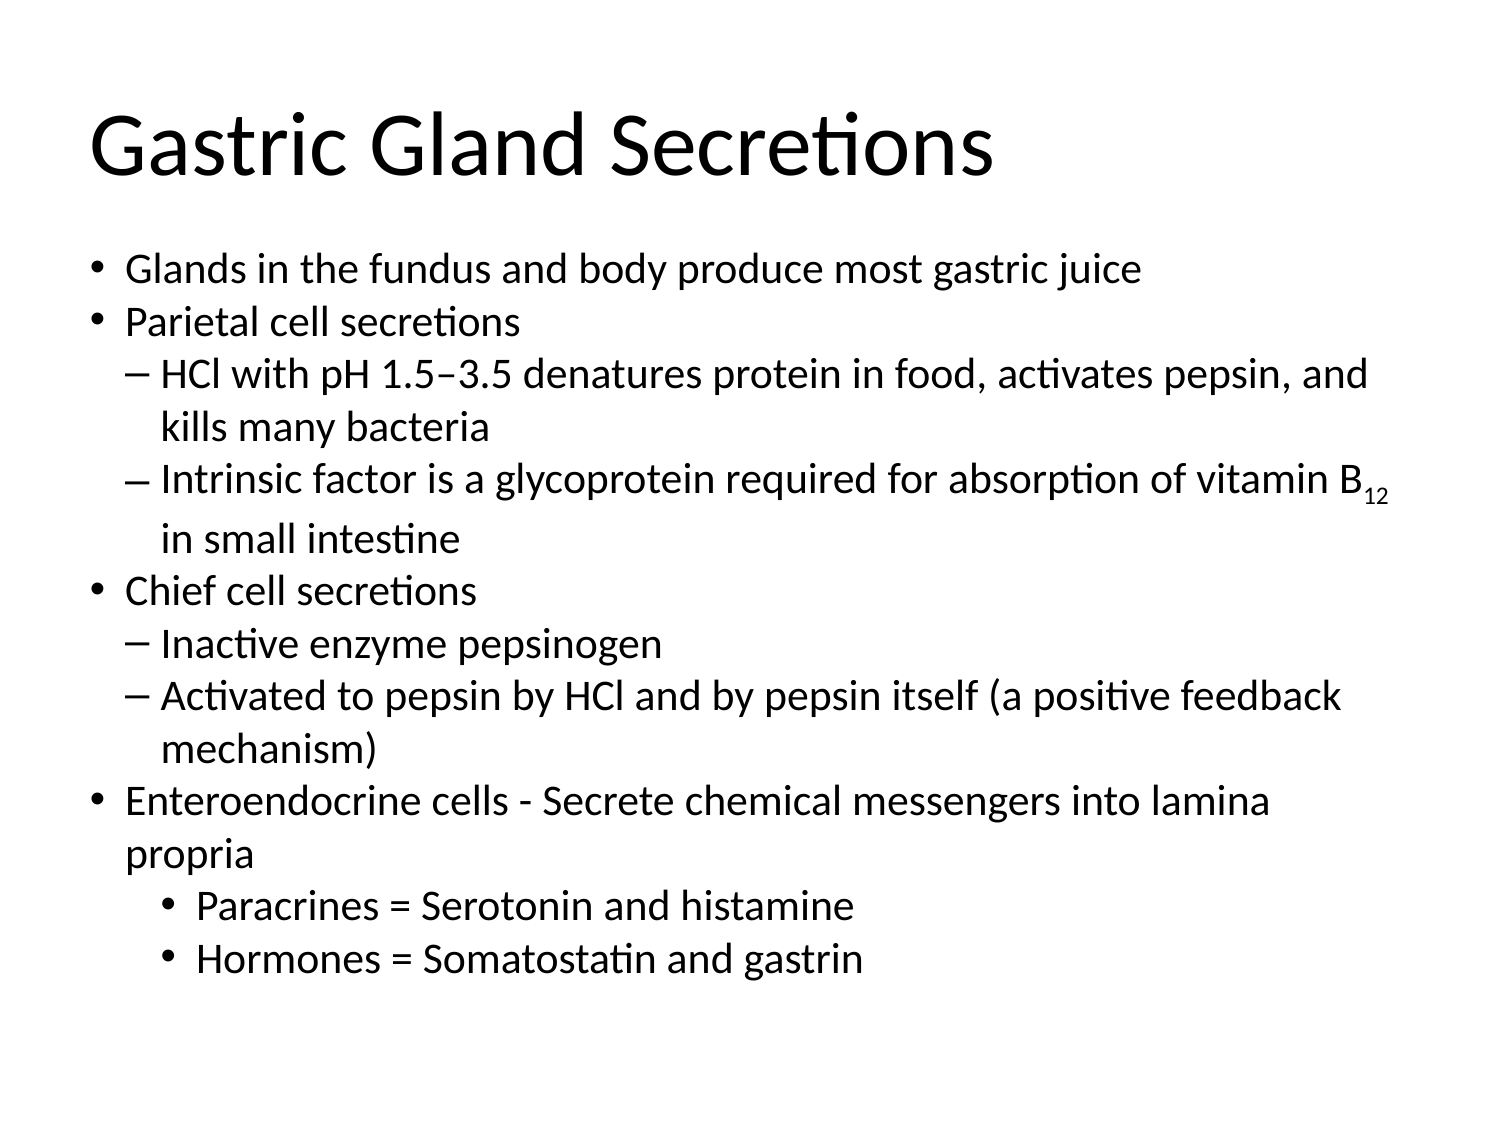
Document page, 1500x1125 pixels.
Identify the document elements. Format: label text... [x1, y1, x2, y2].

text_box Gastric Gland Secretions [74, 45, 1425, 232]
text_box Glands in the fundus and body produce most gastric juice Parietal cell secretions HCl with pH 1.5–3.5 denatures protein in food, activates pepsin, and kills many bacteria Intrinsic factor is a glycoprotein required for absorption of vitamin B12 in small intestine Chief cell secretions Inactive enzyme pepsinogen Activated to pepsin by HCl and by pepsin itself (a positive feedback mechanism) Enteroendocrine cells - Secrete chemical messengers into lamina propria Paracrines = Serotonin and histamine Hormones = Somatostatin and gastrin [74, 232, 1425, 1081]
